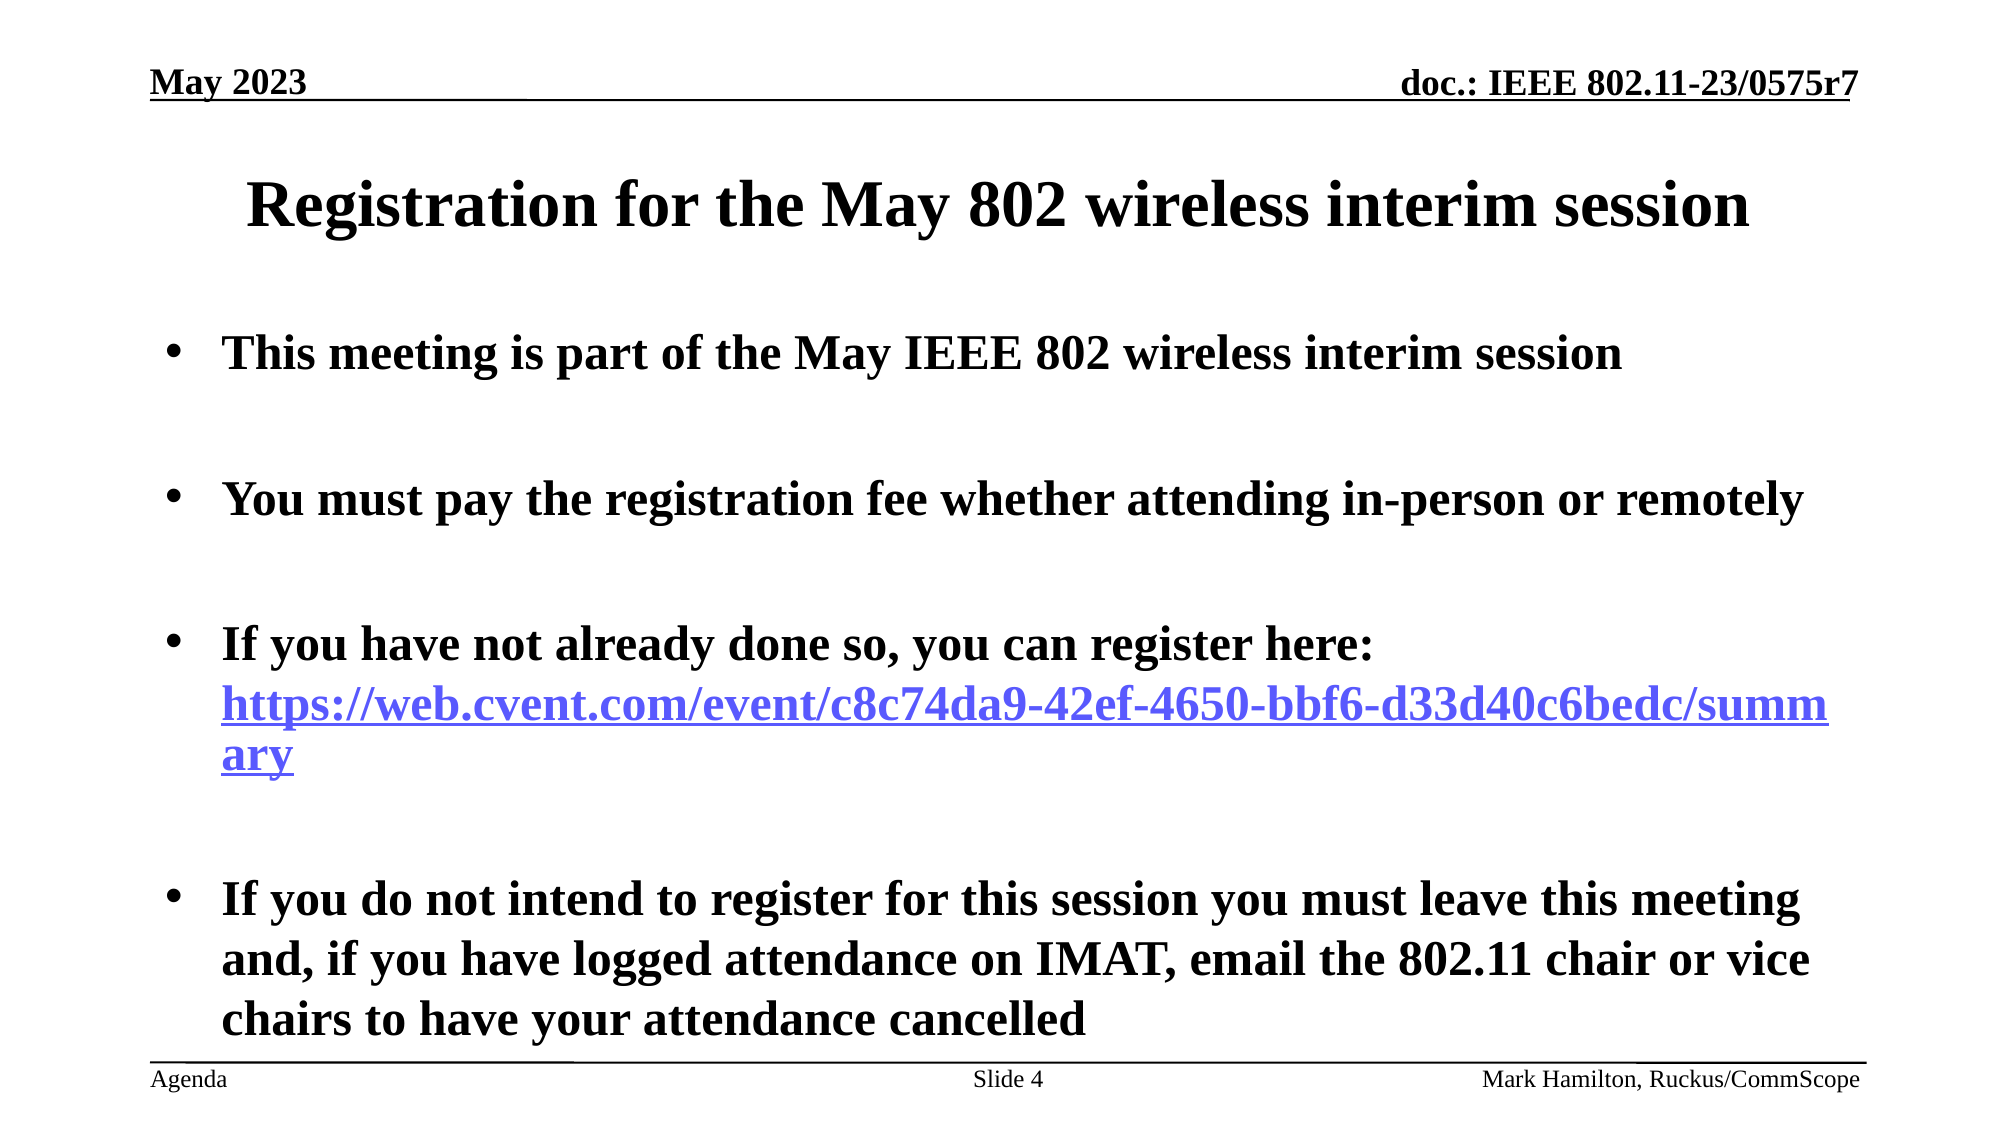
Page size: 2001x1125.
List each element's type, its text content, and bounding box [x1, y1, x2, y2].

slide_number Slide 4 [950, 1061, 1067, 1123]
title Registration for the May 802 wireless interim session [149, 112, 1850, 288]
list This meeting is part of the May IEEE 802 wireless interim session You must pay the registration fee whether attending in-person or remotely If you have not already done so, you can register here: https://web.cvent.com/event/c8c74da9-42ef-4650-bbf6-d33d40c6bedc/summary If you do not intend to register for this session you must leave this meeting and, if you have logged attendance on IMAT, email the 802.11 chair or vice chairs to have your attendance cancelled [149, 312, 1850, 1063]
